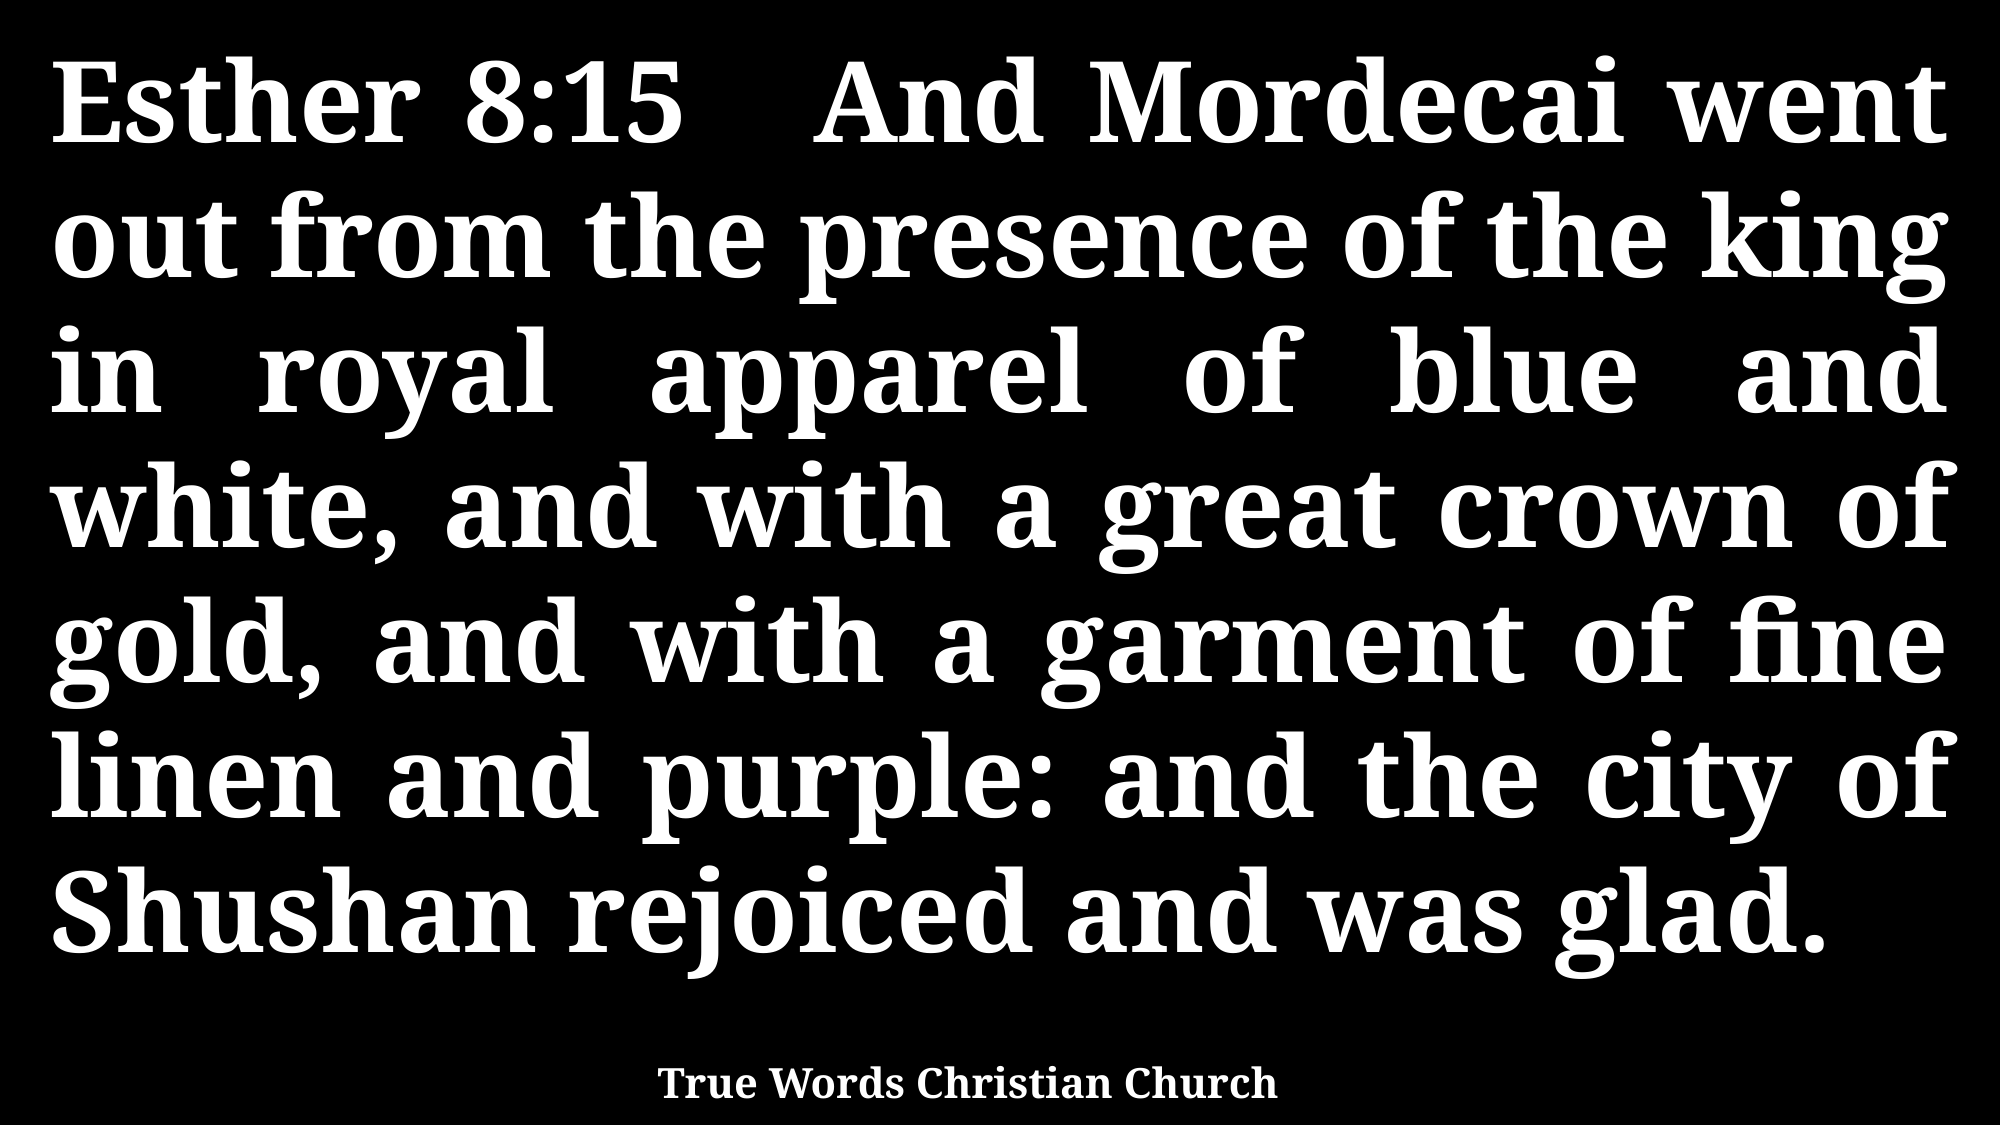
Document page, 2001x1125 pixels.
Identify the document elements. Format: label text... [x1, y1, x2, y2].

text_box True Words Christian Church [642, 1049, 1294, 1114]
text_box Esther 8:15 And Mordecai went out from the presence of the king in royal apparel of blue and white, and with a great crown of gold, and with a garment of fine linen and purple: and the city of Shushan rejoiced and was glad. [35, 22, 1965, 983]
